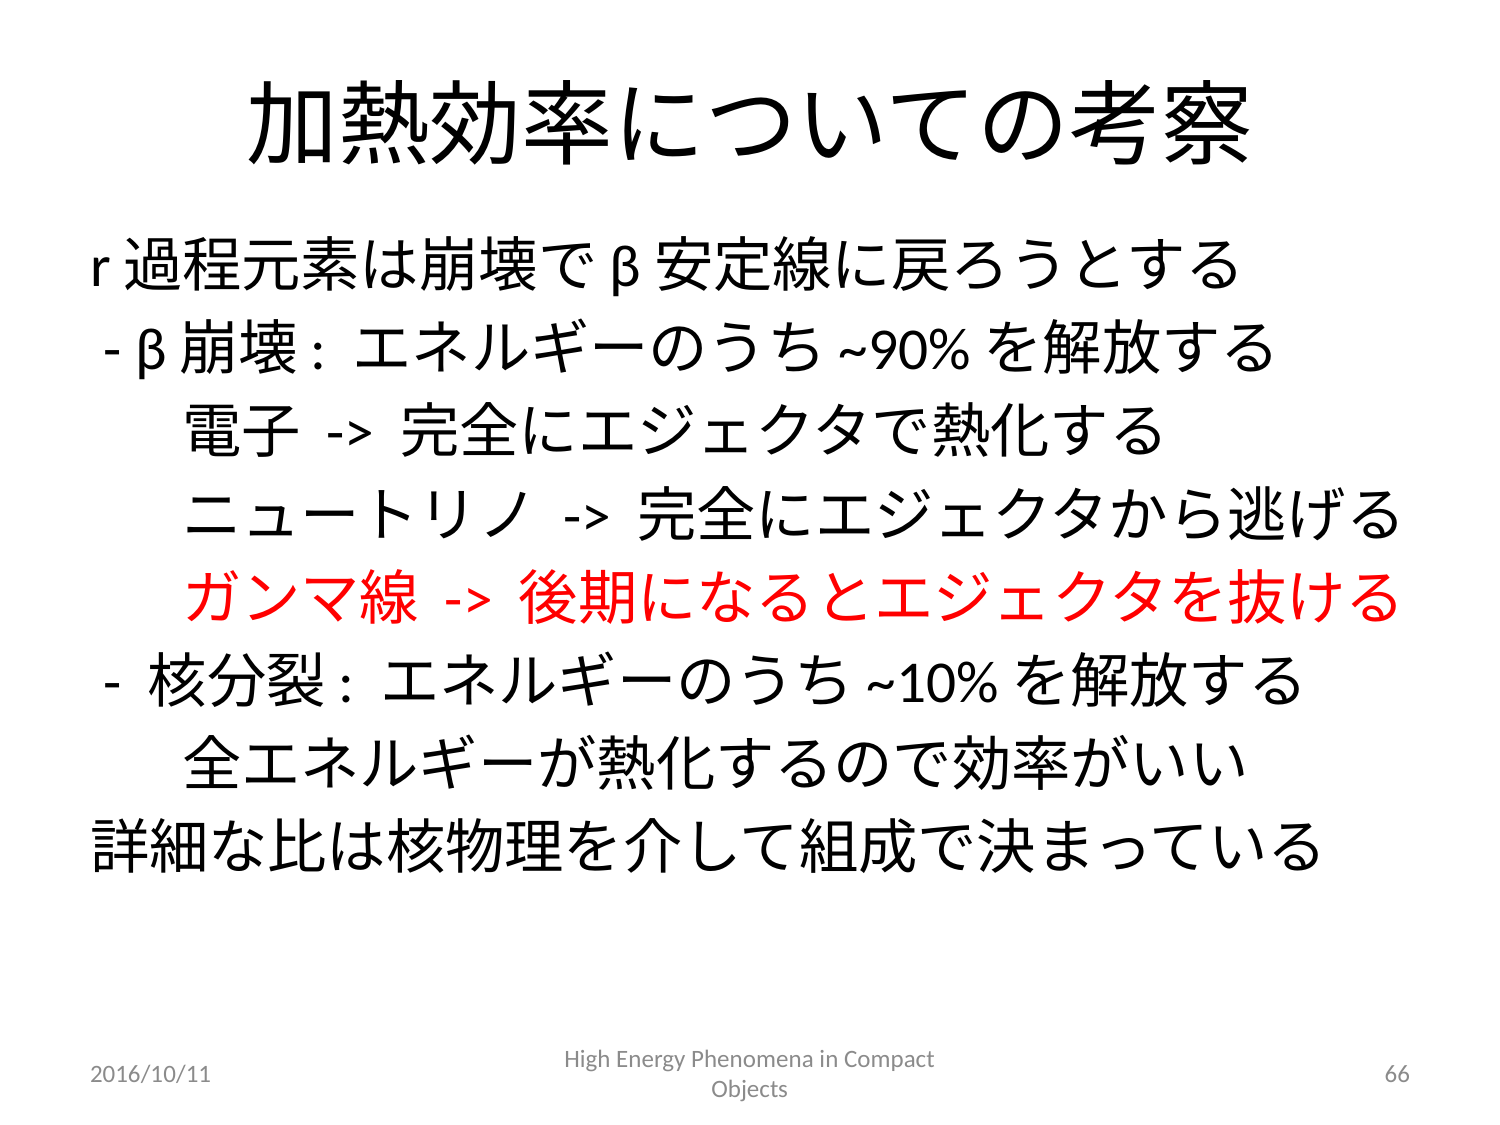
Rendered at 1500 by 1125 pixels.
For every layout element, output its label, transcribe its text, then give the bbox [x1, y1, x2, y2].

footer High Energy Phenomena in Compact Objects [512, 1042, 988, 1103]
slide_number 66 [1074, 1042, 1425, 1103]
list r過程元素は崩壊でβ安定線に戻ろうとする - β崩壊: エネルギーのうち~90%を解放する 電子 -> 完全にエジェクタで熱化する ニュートリノ -> 完全にエジェクタから逃げる ガンマ線 -> 後期になるとエジェクタを抜ける - 核分裂: エネルギーのうち~10%を解放する 全エネルギーが熱化するので効率がいい 詳細な比は核物理を介して組成で決まっている [75, 219, 1425, 1024]
title 加熱効率についての考察 [75, 45, 1425, 197]
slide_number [75, 1042, 425, 1103]
